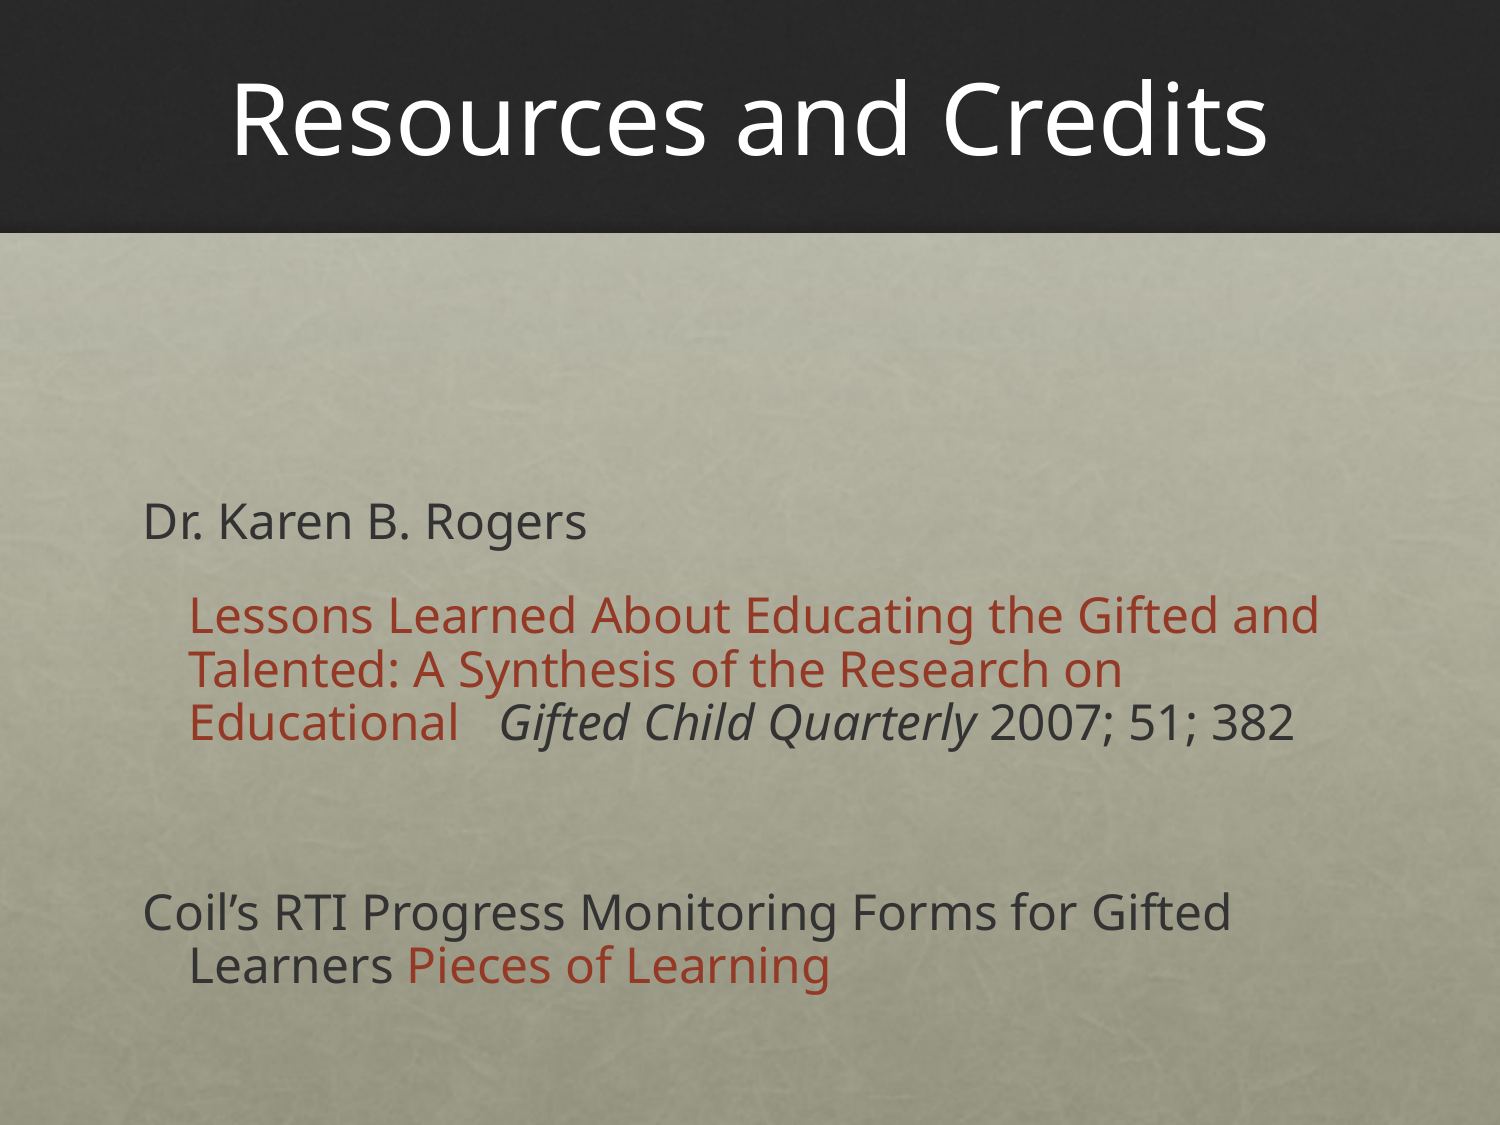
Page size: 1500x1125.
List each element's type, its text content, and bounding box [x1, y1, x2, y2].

title Resources and Credits [127, 10, 1372, 221]
list Dr. Karen B. Rogers Lessons Learned About Educating the Gifted and Talented: A Synthesis of the Research on Educational Gifted Child Quarterly 2007; 51; 382 Coil’s RTI Progress Monitoring Forms for Gifted Learners Pieces of Learning [127, 299, 1372, 1005]
picture [0, 214, 1500, 1125]
